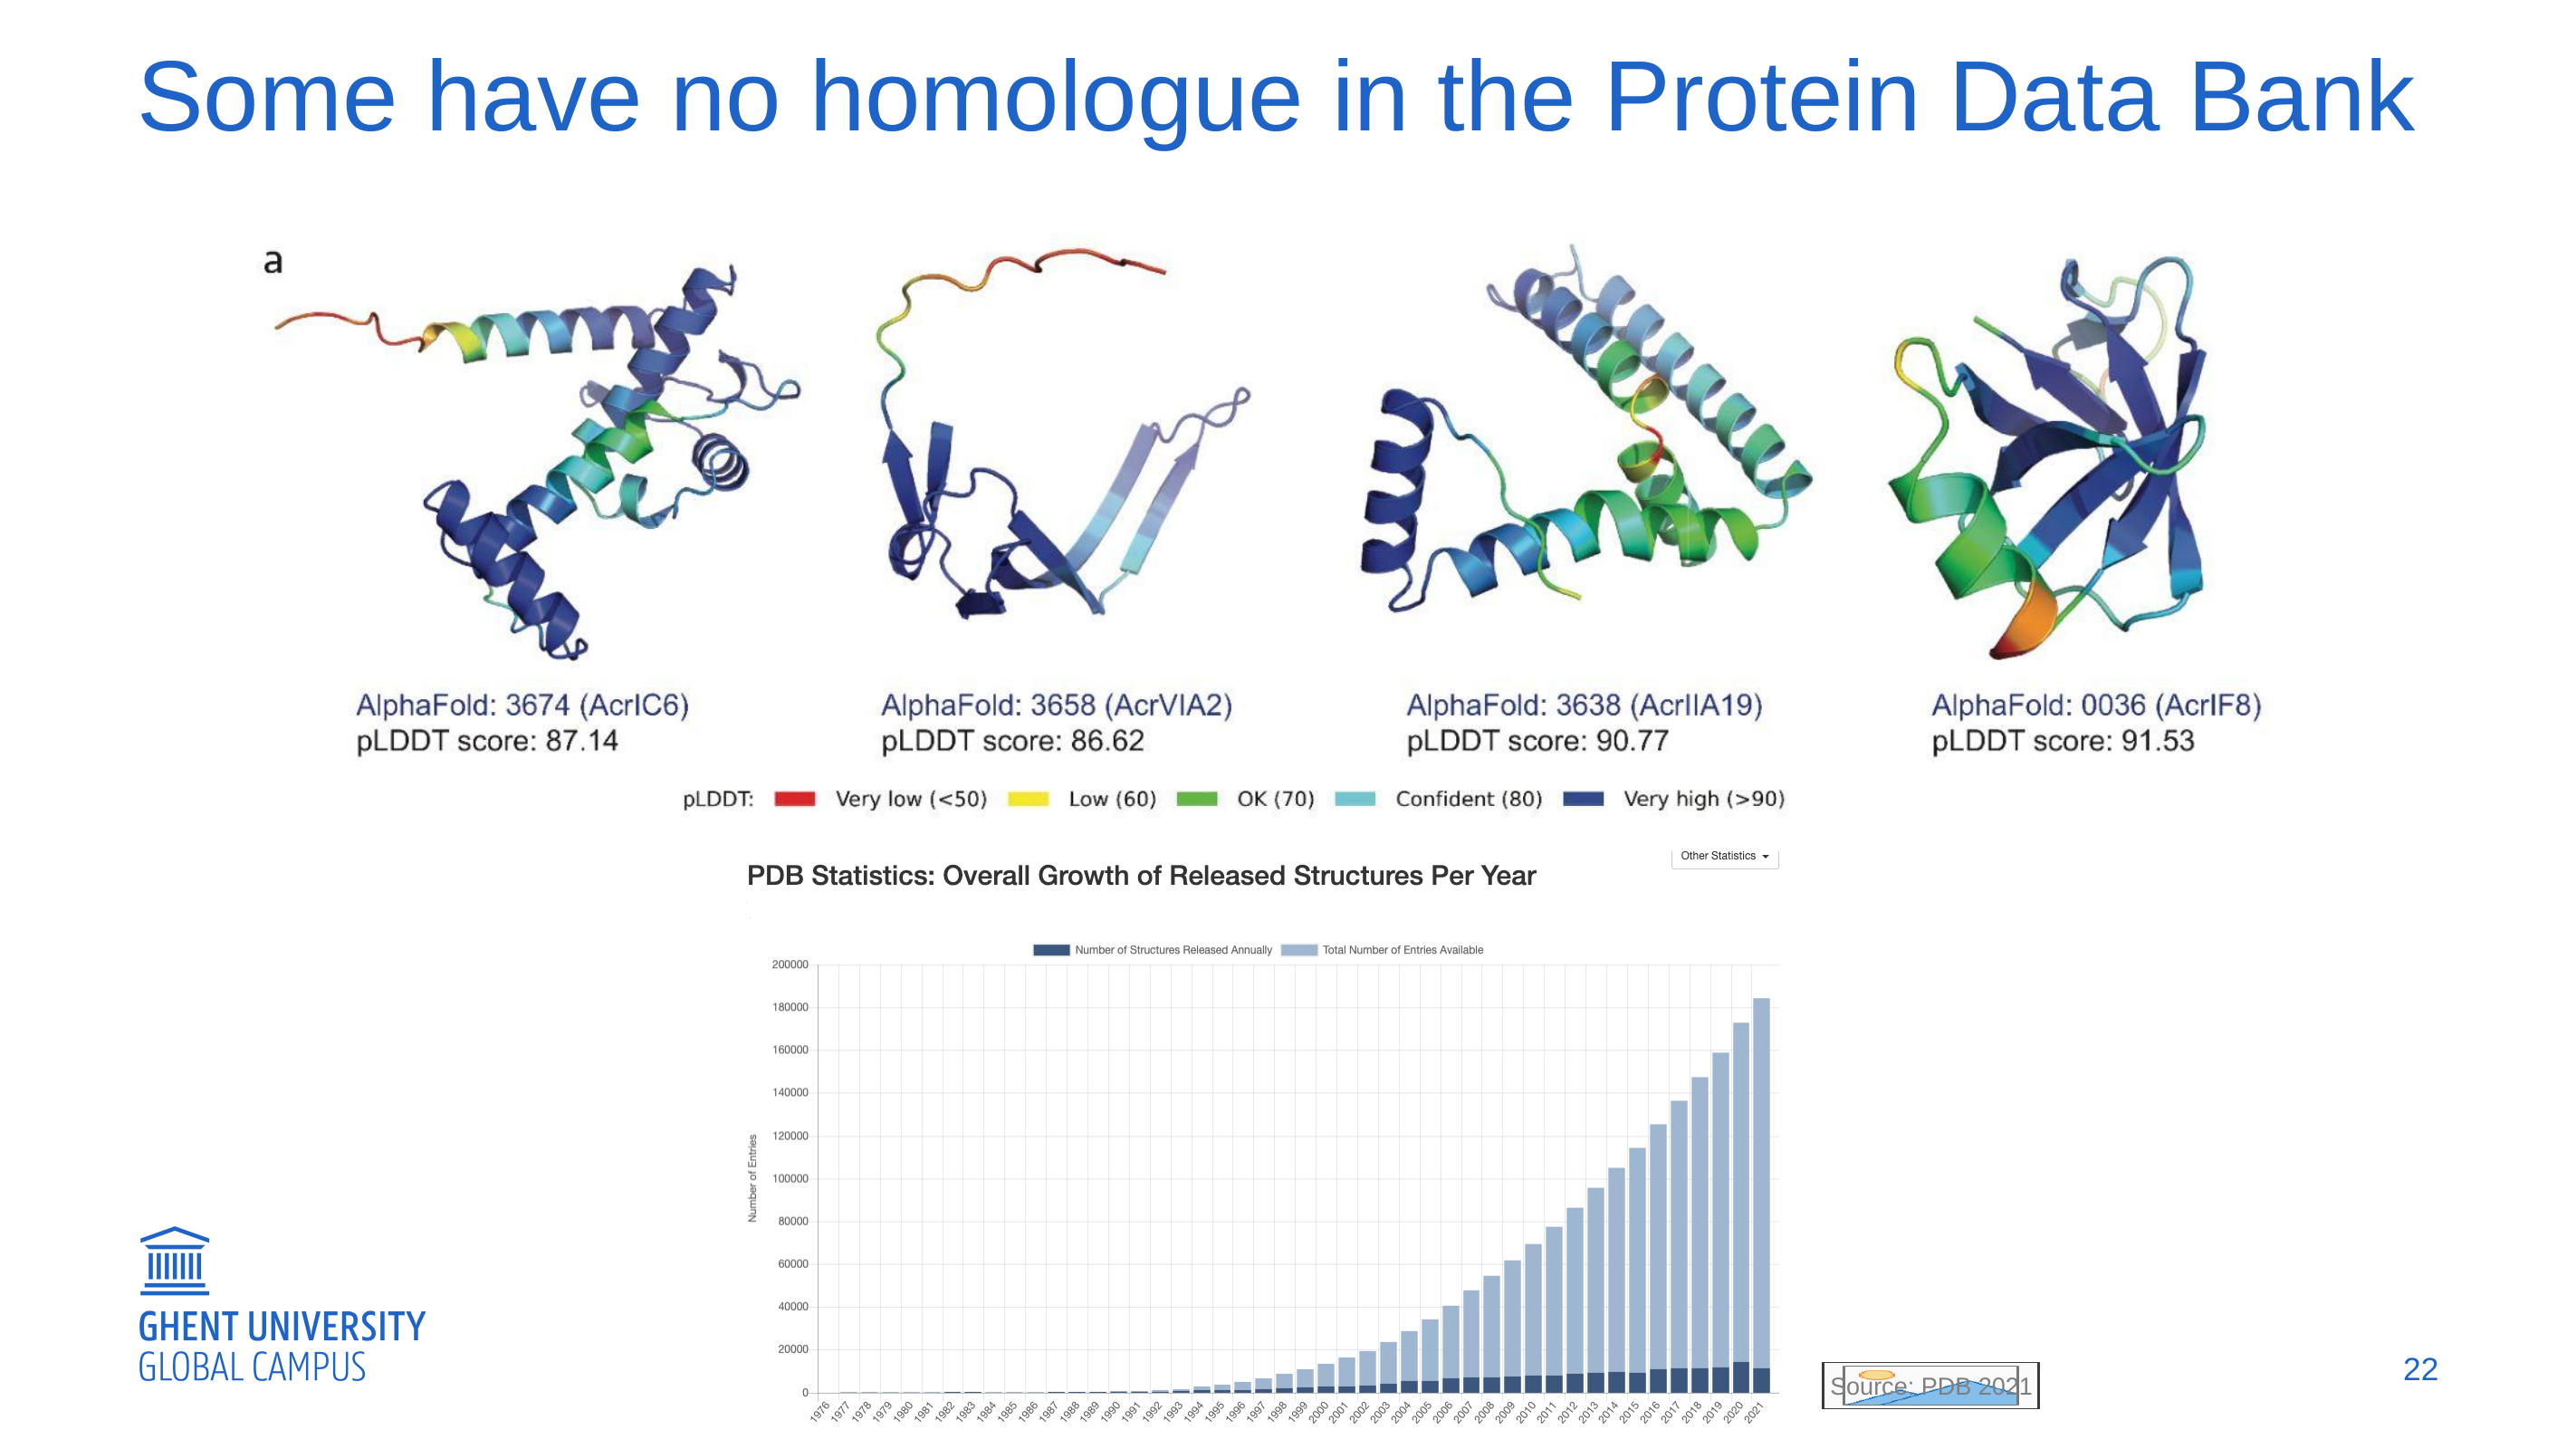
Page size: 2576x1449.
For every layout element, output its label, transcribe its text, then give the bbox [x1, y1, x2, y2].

title Some have no homologue in the Protein Data Bank [123, 37, 2544, 166]
picture [1814, 1358, 2048, 1412]
picture [730, 851, 1786, 1431]
picture [72, 1174, 484, 1449]
picture [91, 185, 2454, 835]
text_box 22 [2315, 1329, 2453, 1407]
